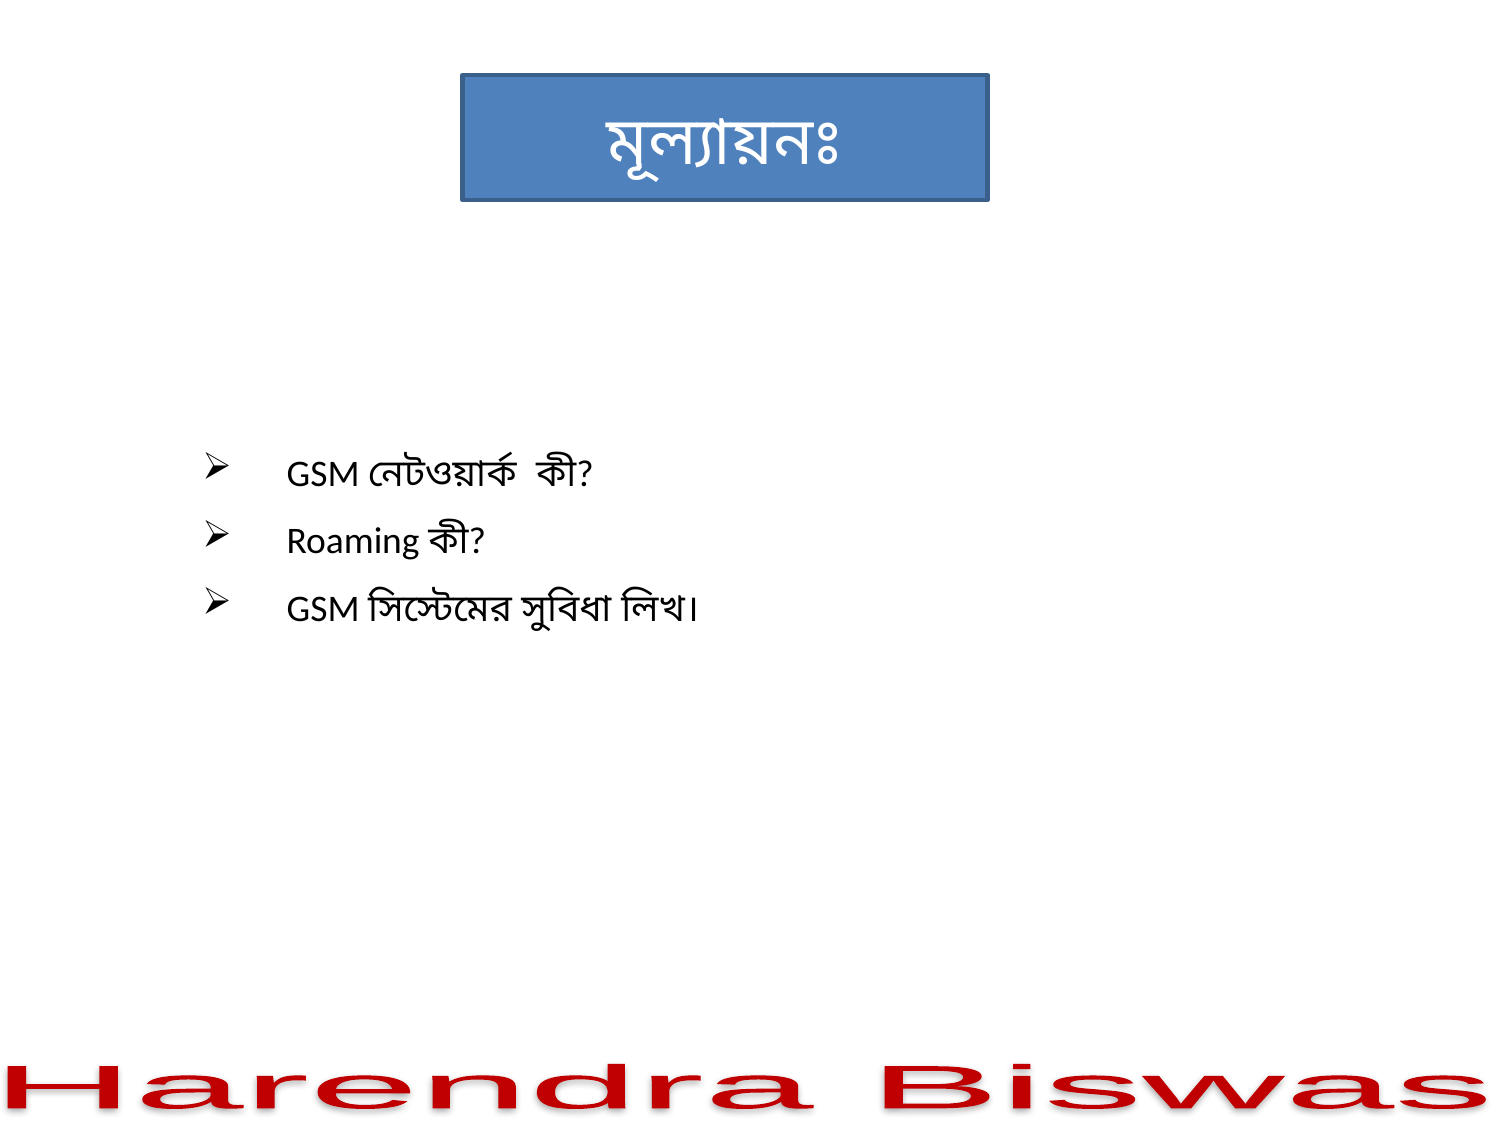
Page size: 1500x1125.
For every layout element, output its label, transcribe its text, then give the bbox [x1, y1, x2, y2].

text_box GSM নেটওয়ার্ক কী? Roaming কী? GSM সিস্টেমের সুবিধা লিখ। [187, 418, 1450, 636]
title মূল্যায়নঃ [460, 73, 990, 202]
subtitle [75, 399, 1450, 825]
